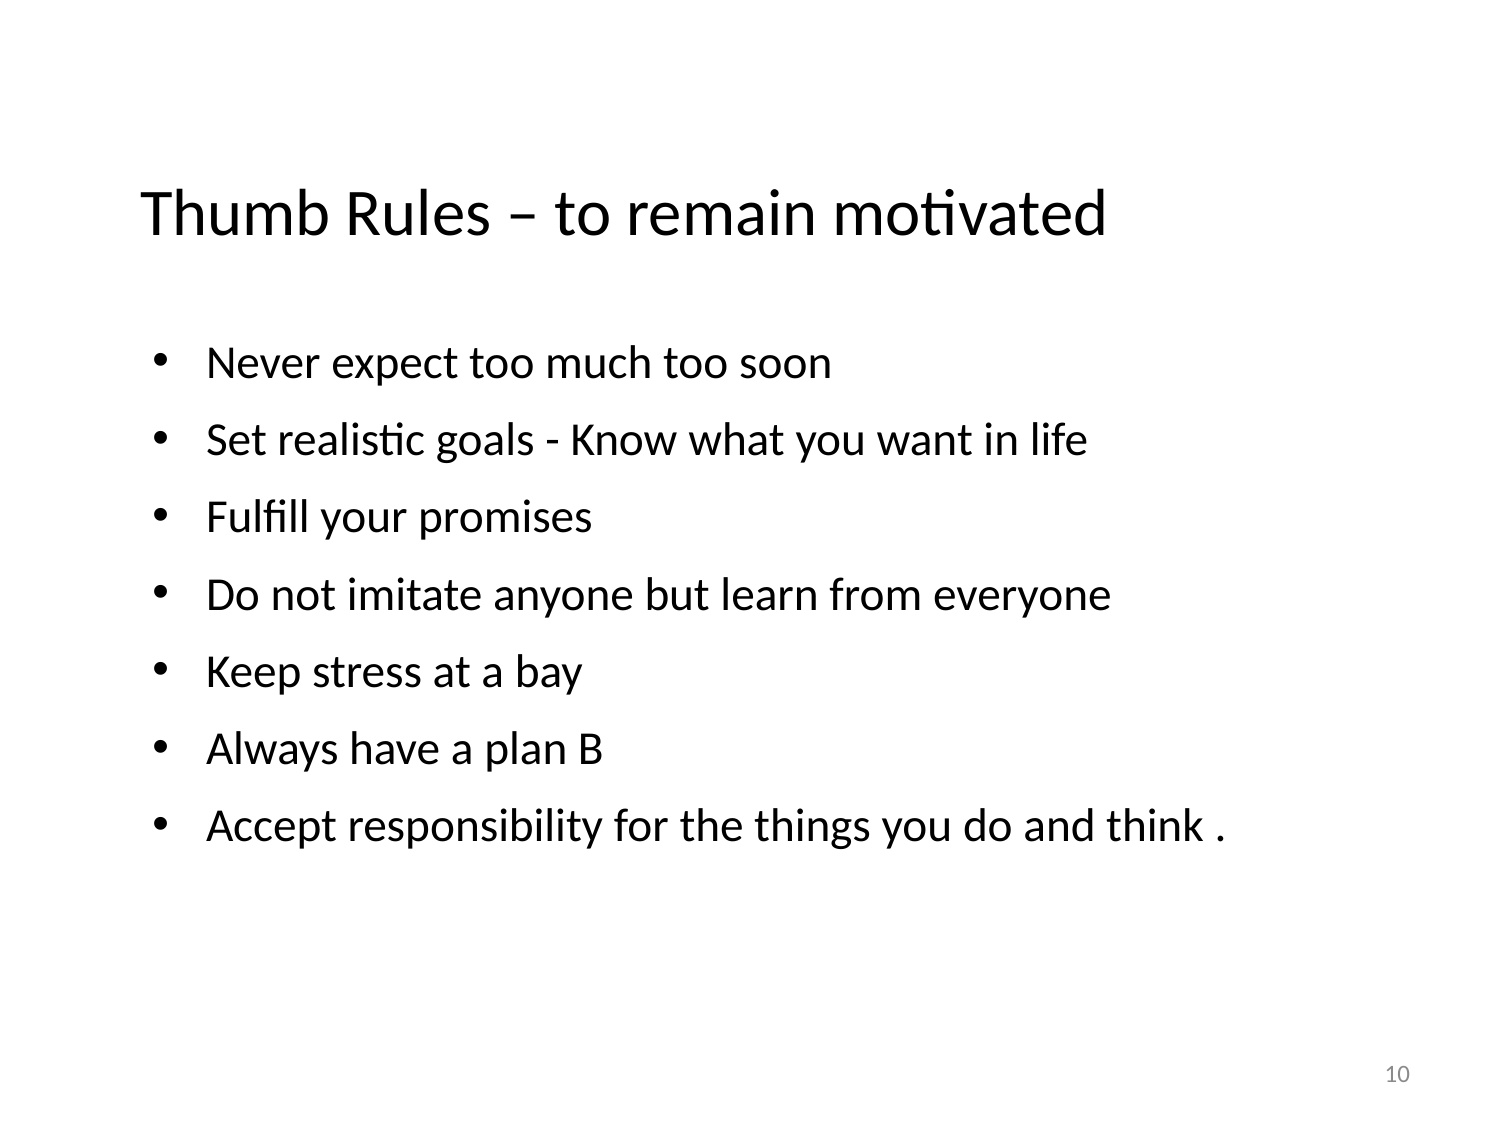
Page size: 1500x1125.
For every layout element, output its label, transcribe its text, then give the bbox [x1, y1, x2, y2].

slide_number 10 [1074, 1042, 1425, 1103]
title Thumb Rules – to remain motivated [125, 142, 1288, 275]
list Never expect too much too soon Set realistic goals - Know what you want in life Fulfill your promises Do not imitate anyone but learn from everyone Keep stress at a bay Always have a plan B Accept responsibility for the things you do and think . [137, 312, 1375, 863]
